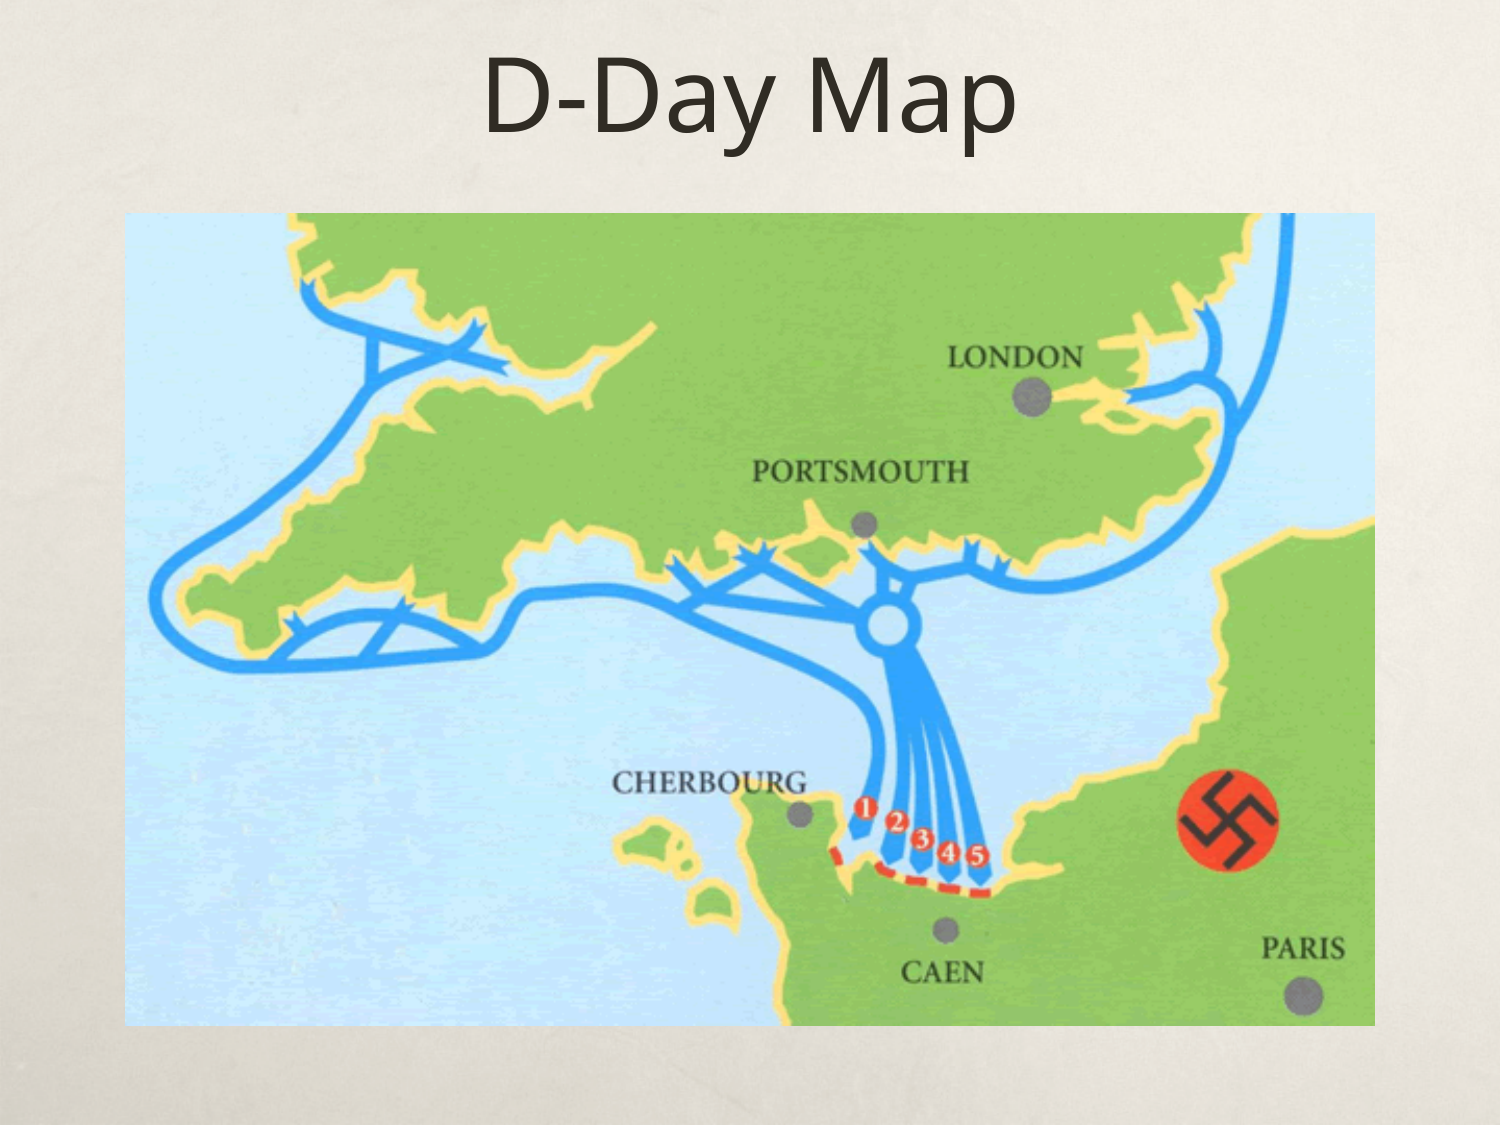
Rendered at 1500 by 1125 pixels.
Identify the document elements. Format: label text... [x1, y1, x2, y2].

title D-Day Map [81, 15, 1419, 162]
picture [123, 211, 1377, 1028]
